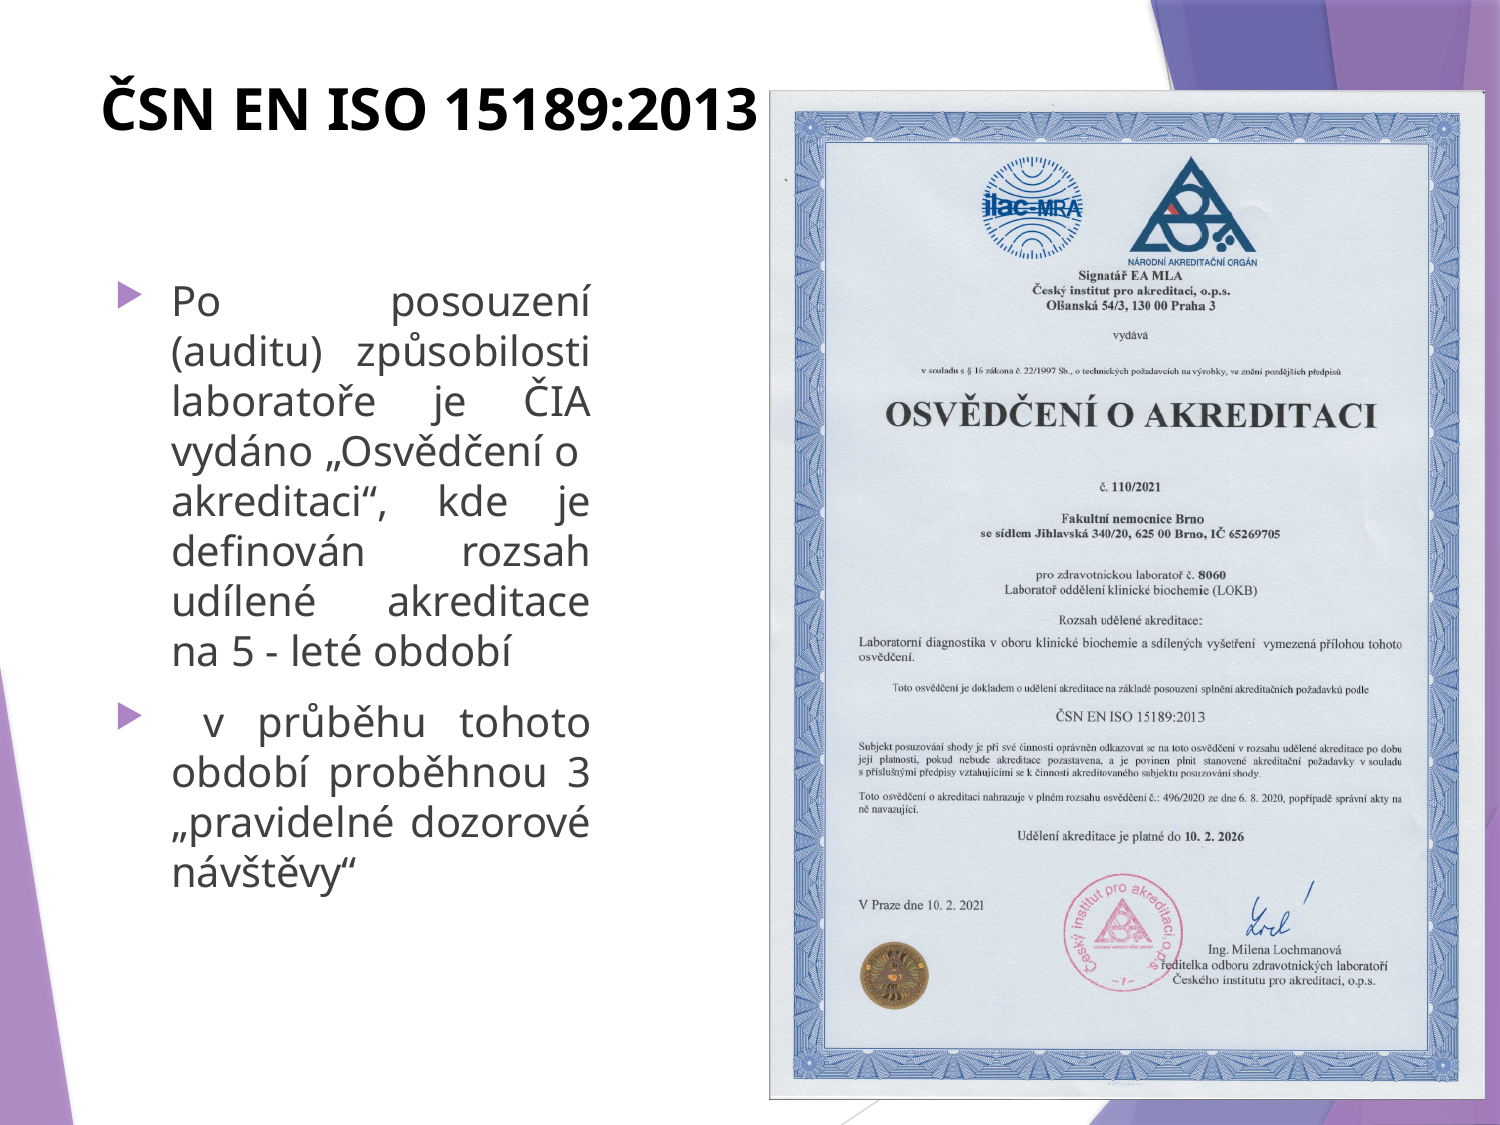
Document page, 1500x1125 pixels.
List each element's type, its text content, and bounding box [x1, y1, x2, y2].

list Po posouzení (auditu) způsobilosti laboratoře je ČIA vydáno „Osvědčení o akreditaci“, kde je definován rozsah udílené akreditace na 5 - leté období v průběhu tohoto období proběhnou 3 „pravidelné dozorové návštěvy“ [99, 267, 607, 904]
picture [769, 89, 1486, 1101]
title ČSN EN ISO 15189:2013 [85, 64, 1128, 197]
